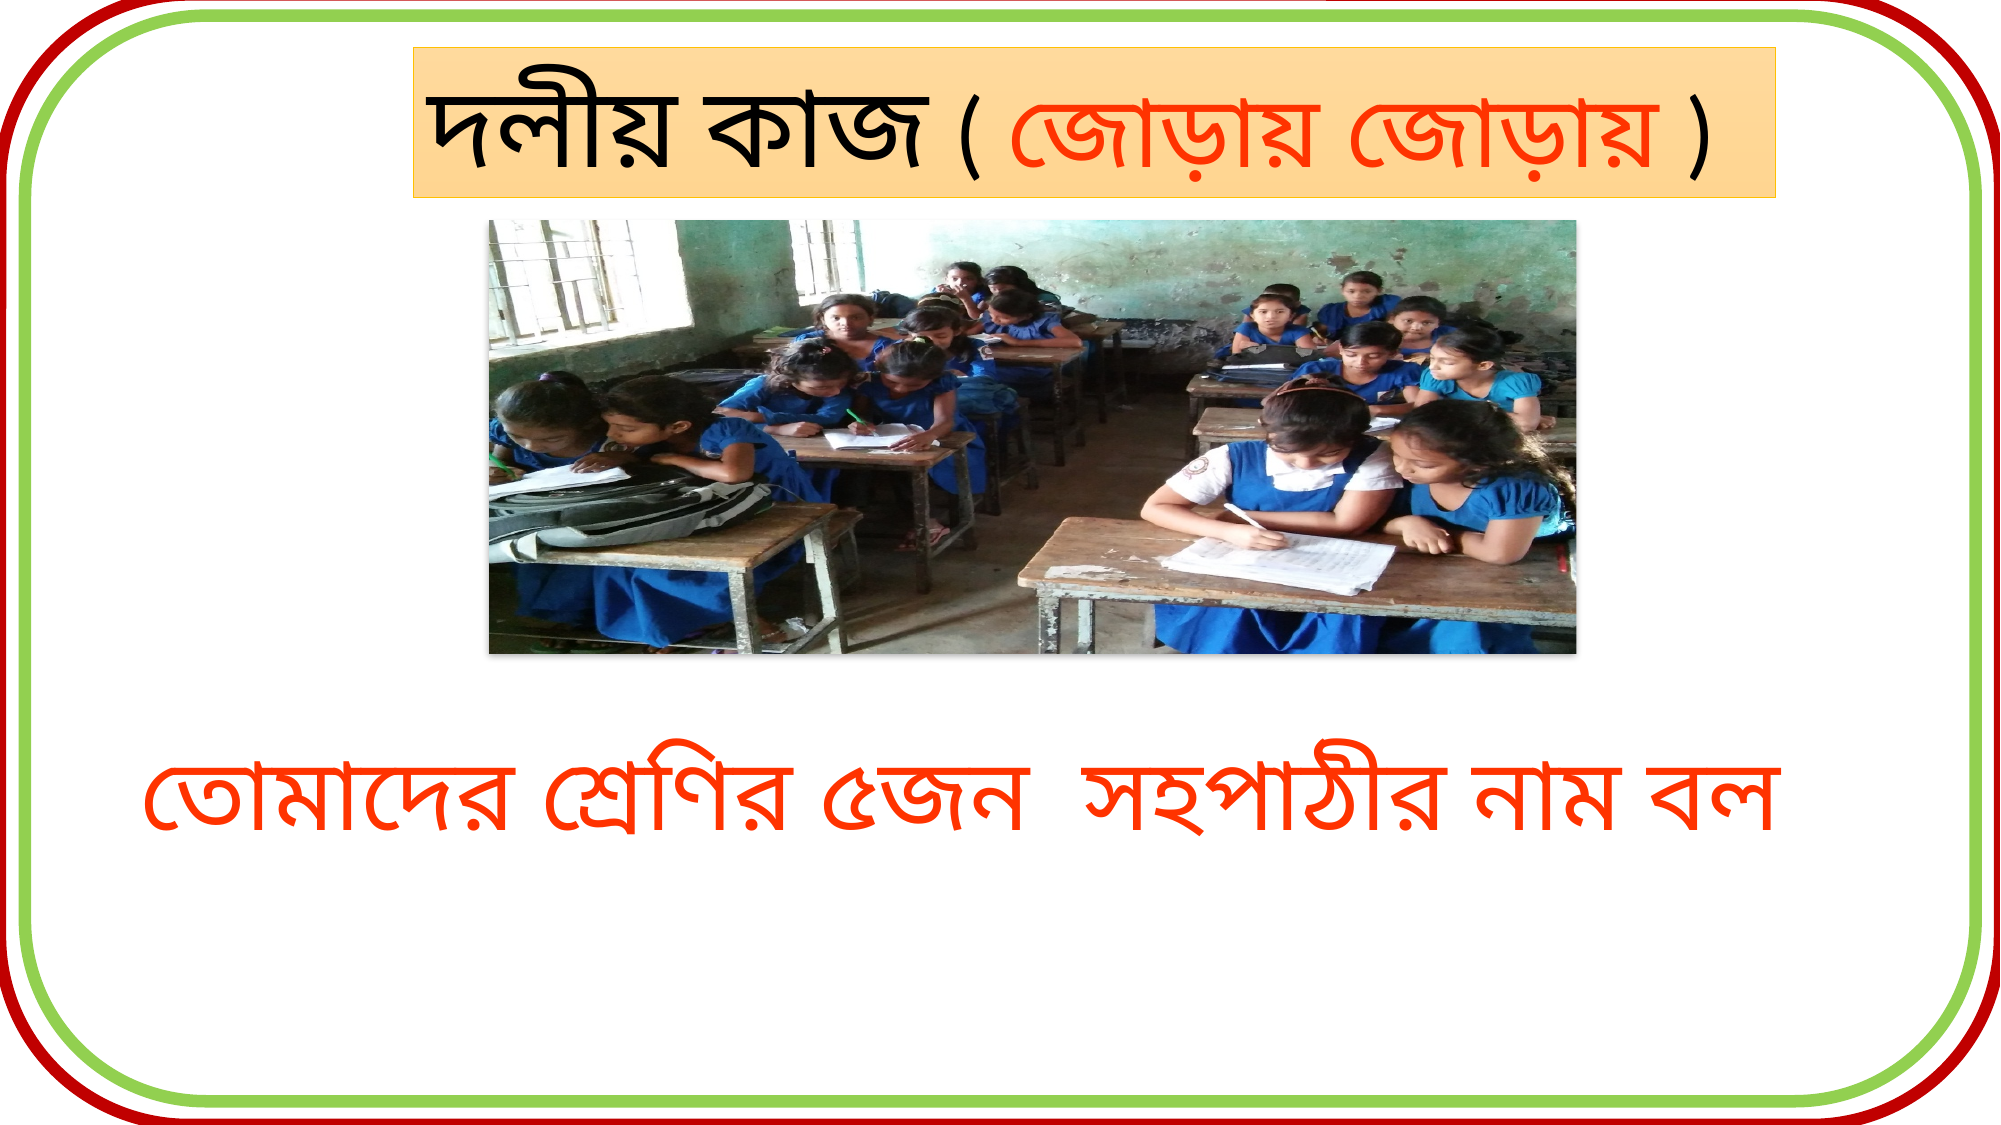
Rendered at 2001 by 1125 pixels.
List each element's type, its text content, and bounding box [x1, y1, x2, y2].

text_box দলীয় কাজ ( জোড়ায় জোড়ায় ) [413, 47, 1776, 198]
text_box তোমাদের শ্রেণির ৫জন সহপাঠীর নাম বল [125, 723, 1940, 859]
picture [489, 220, 1577, 654]
text_box [24, 15, 1977, 1102]
text_box [0, 0, 2000, 1125]
